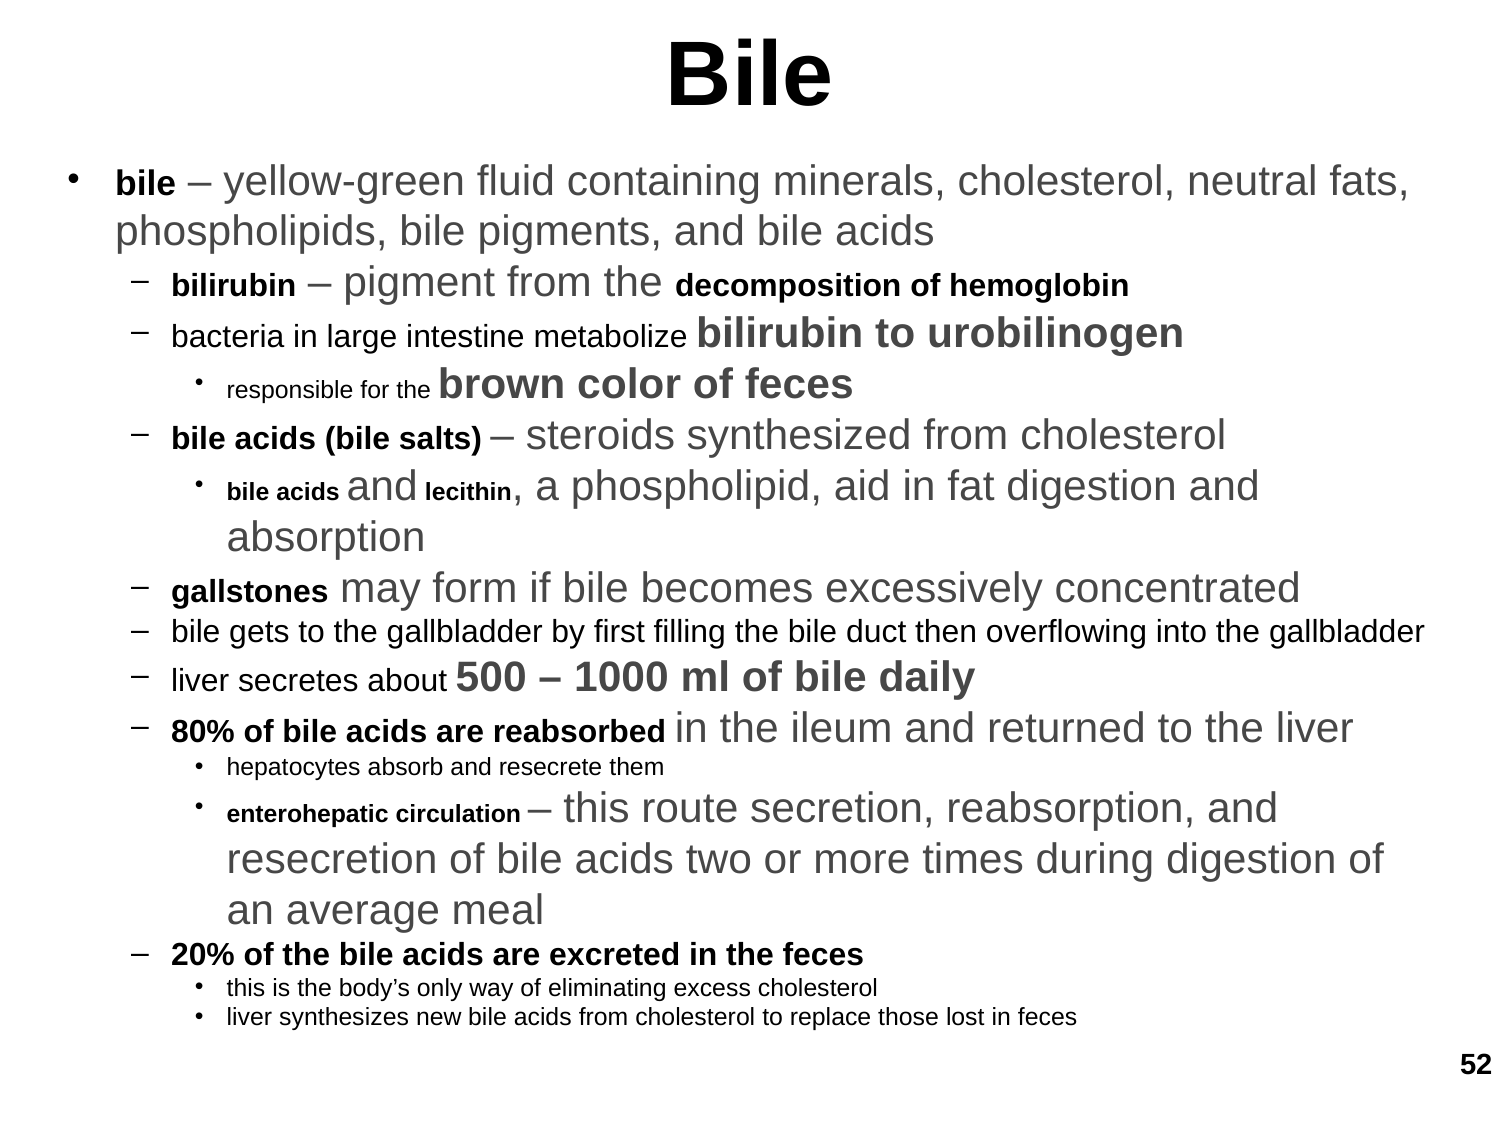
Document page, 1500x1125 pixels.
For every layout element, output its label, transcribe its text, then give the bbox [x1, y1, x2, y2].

title Bile [0, 0, 1500, 138]
list bile – yellow-green fluid containing minerals, cholesterol, neutral fats, phospholipids, bile pigments, and bile acids bilirubin – pigment from the decomposition of hemoglobin bacteria in large intestine metabolize bilirubin to urobilinogen responsible for the brown color of feces bile acids (bile salts) – steroids synthesized from cholesterol bile acids and lecithin, a phospholipid, aid in fat digestion and absorption gallstones may form if bile becomes excessively concentrated bile gets to the gallbladder by first filling the bile duct then overflowing into the gallbladder liver secretes about 500 – 1000 ml of bile daily 80% of bile acids are reabsorbed in the ileum and returned to the liver hepatocytes absorb and resecrete them enterohepatic circulation – this route secretion, reabsorption, and resecretion of bile acids two or more times during digestion of an average meal 20% of the bile acids are excreted in the feces this is the body’s only way of eliminating excess cholesterol liver synthesizes new bile acids from cholesterol to replace those lost in feces [59, 145, 1448, 1058]
slide_number ‹#› [1450, 1037, 1500, 1125]
